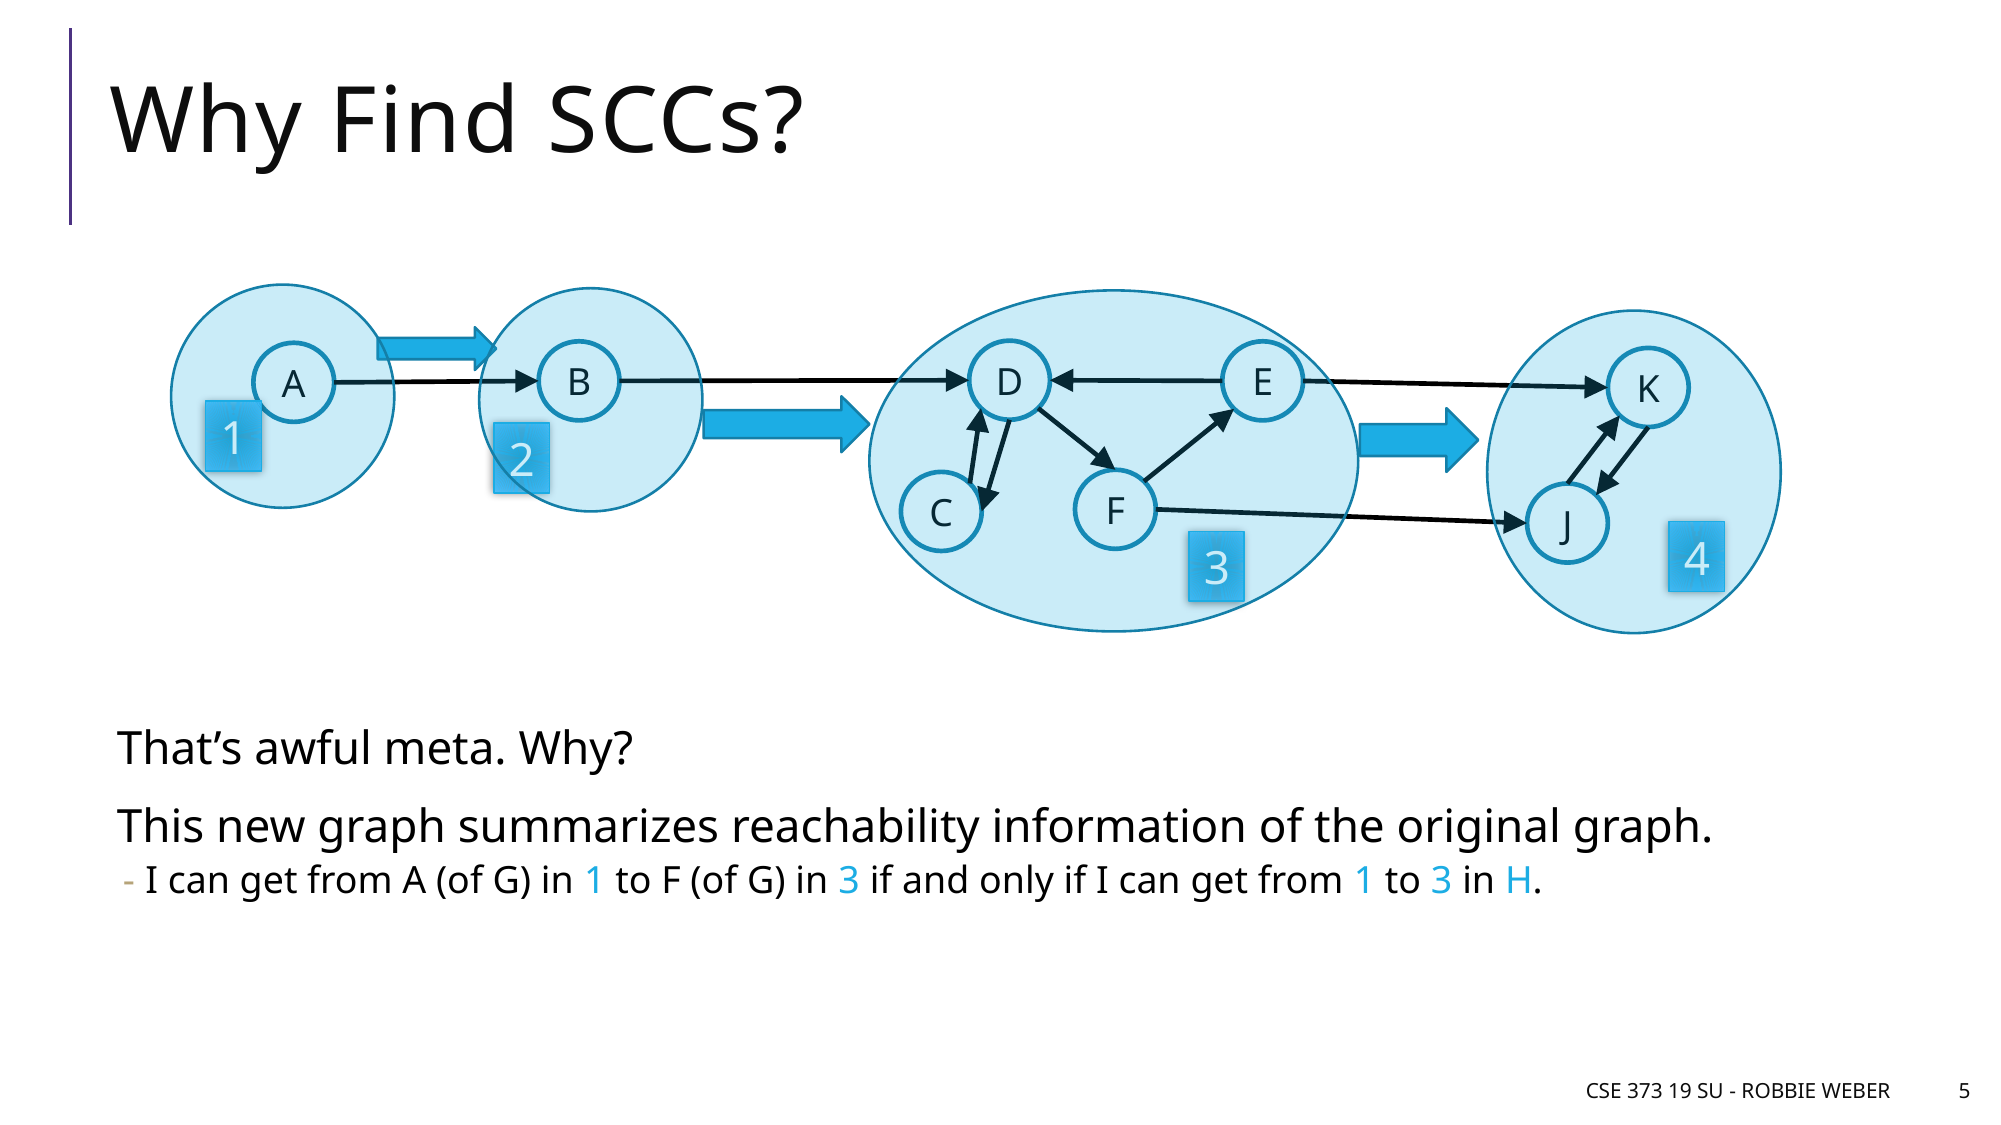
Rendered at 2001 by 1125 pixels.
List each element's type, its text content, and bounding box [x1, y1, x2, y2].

text_box [1358, 406, 1480, 474]
text_box [702, 395, 871, 454]
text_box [1302, 380, 1609, 388]
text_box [1567, 415, 1620, 484]
title Why Find SCCs? [94, 43, 1930, 210]
text_box 2 [493, 458, 527, 494]
text_box [1485, 309, 1783, 635]
footer CSE 373 19 Su - Robbie Weber [937, 1069, 1906, 1115]
list That’s awful meta. Why? This new graph summarizes reachability information of the original graph. I can get from A (of G) in 1 to F (of G) in 3 if and only if I can get from 1 to 3 in H. [94, 240, 1930, 1035]
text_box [1595, 426, 1649, 496]
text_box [969, 407, 982, 484]
text_box [379, 326, 493, 372]
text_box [1155, 509, 1528, 524]
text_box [1037, 407, 1116, 470]
text_box [477, 286, 704, 513]
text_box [981, 419, 1010, 512]
slide_number 5 [1916, 1069, 1986, 1115]
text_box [1143, 408, 1235, 482]
text_box [169, 283, 396, 510]
text_box [868, 289, 1360, 633]
